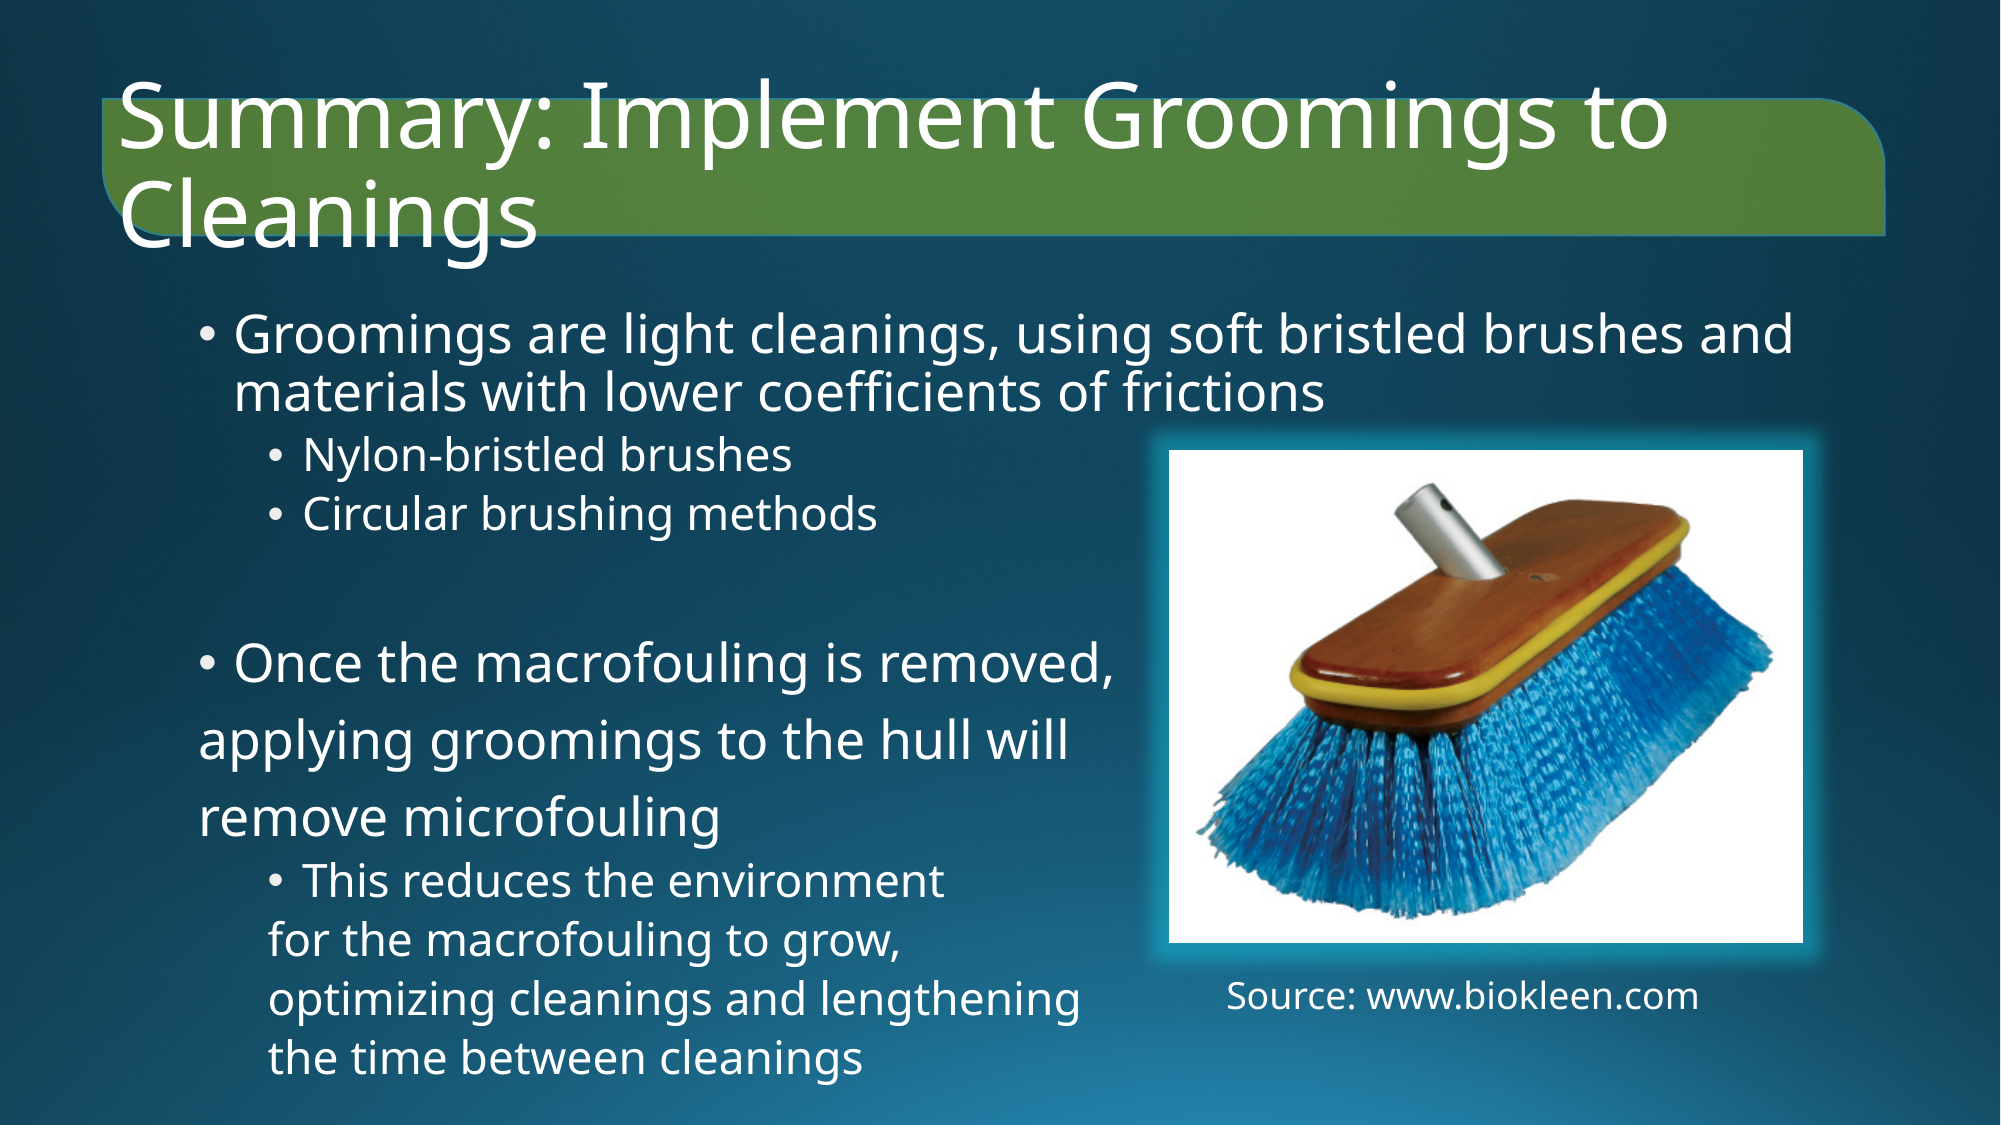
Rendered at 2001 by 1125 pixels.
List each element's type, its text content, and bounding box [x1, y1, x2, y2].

list Groomings are light cleanings, using soft bristled brushes and materials with lower coefficients of frictions Nylon-bristled brushes Circular brushing methods Once the macrofouling is removed, applying groomings to the hull will remove microfouling This reduces the environment for the macrofouling to grow, optimizing cleanings and lengthening the time between cleanings [183, 299, 1863, 1094]
text_box Source: www.biokleen.com [1211, 964, 1760, 1025]
title Summary: Implement Groomings to Cleanings [102, 59, 1937, 278]
picture [0, 0, 2001, 1125]
